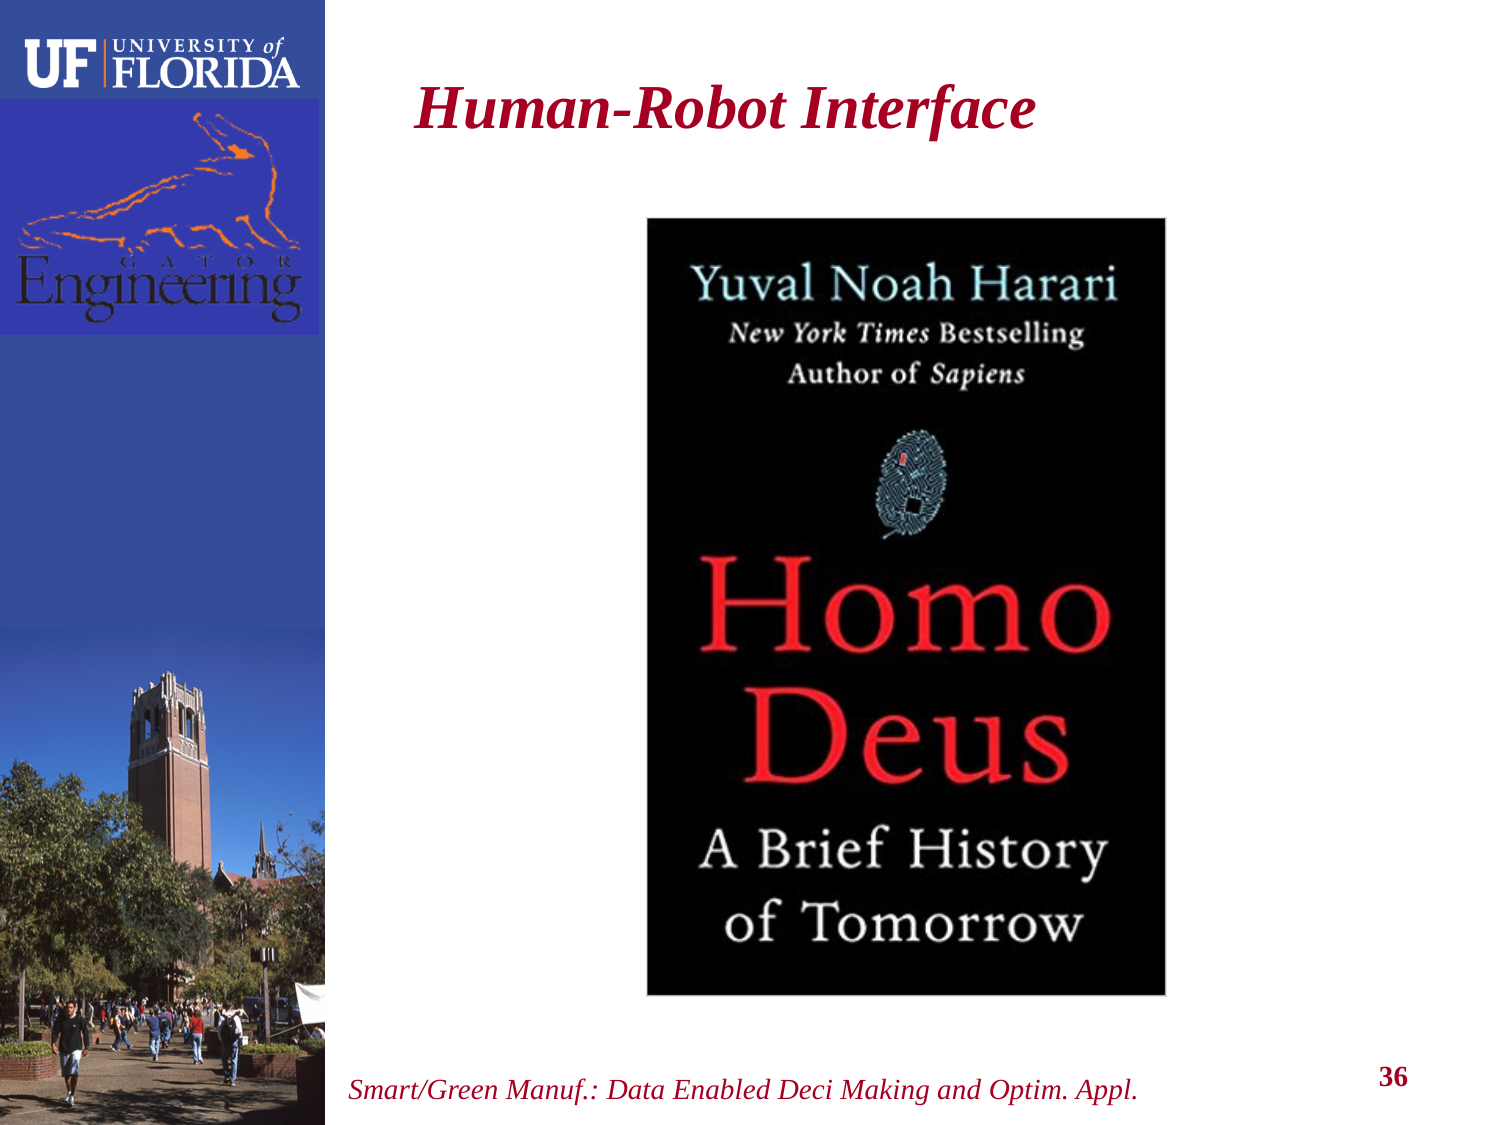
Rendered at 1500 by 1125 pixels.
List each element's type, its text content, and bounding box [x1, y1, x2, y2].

footer Smart/Green Manuf.: Data Enabled Deci Making and Optim. Appl. [324, 1062, 1163, 1113]
picture [0, 629, 325, 1125]
picture [0, 99, 319, 335]
picture [24, 37, 300, 88]
picture [645, 216, 1167, 998]
text_box 36 [1349, 1050, 1438, 1100]
text_box Human-Robot Interface [399, 50, 1238, 158]
